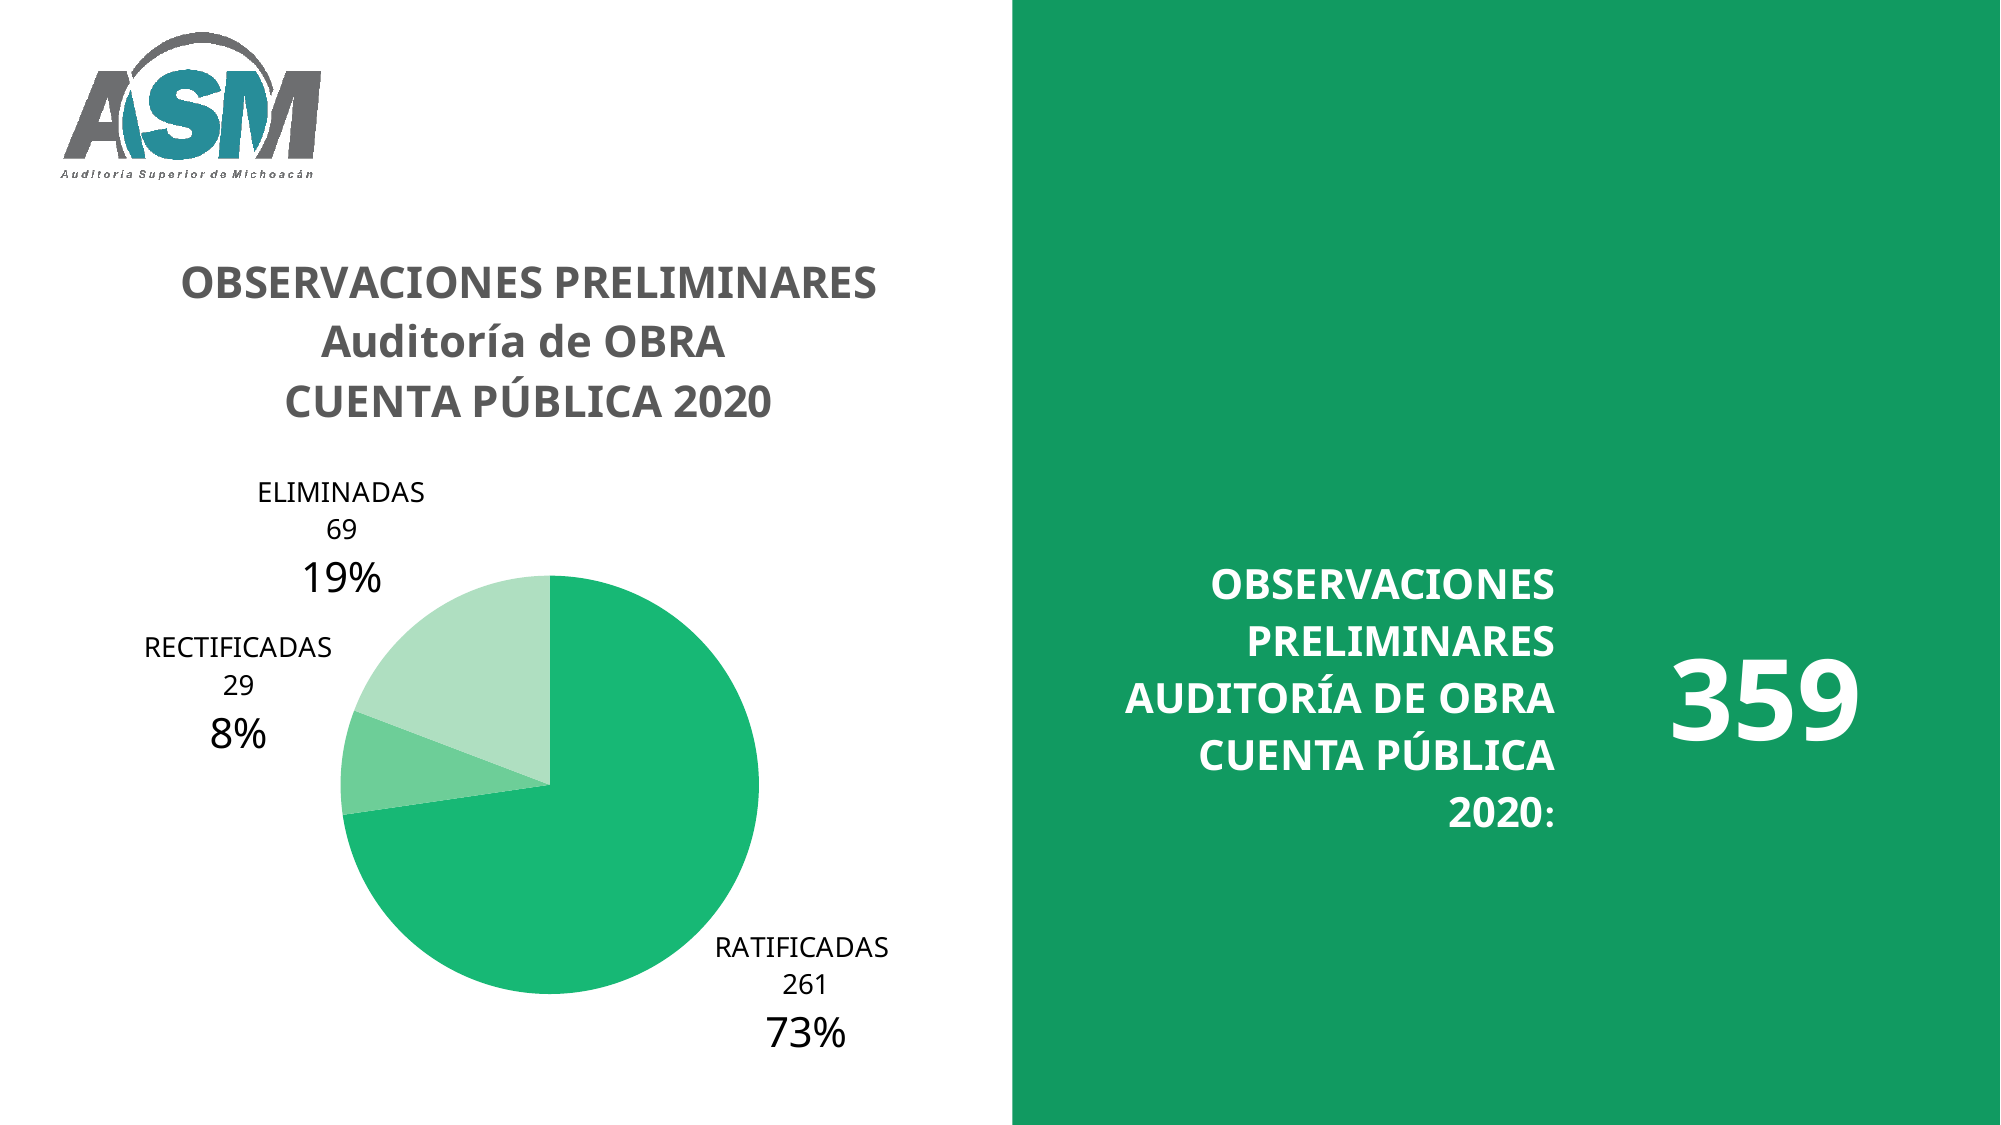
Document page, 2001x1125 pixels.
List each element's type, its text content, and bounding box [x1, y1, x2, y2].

picture [60, 32, 321, 180]
table_header 359 [1571, 547, 1961, 847]
chart [0, 212, 1196, 1102]
table_header OBSERVACIONES PRELIMINARES AUDITORÍA DE OBRA CUENTA PÚBLICA 2020: [1196, 547, 1571, 847]
text_box [1011, 0, 2000, 1125]
